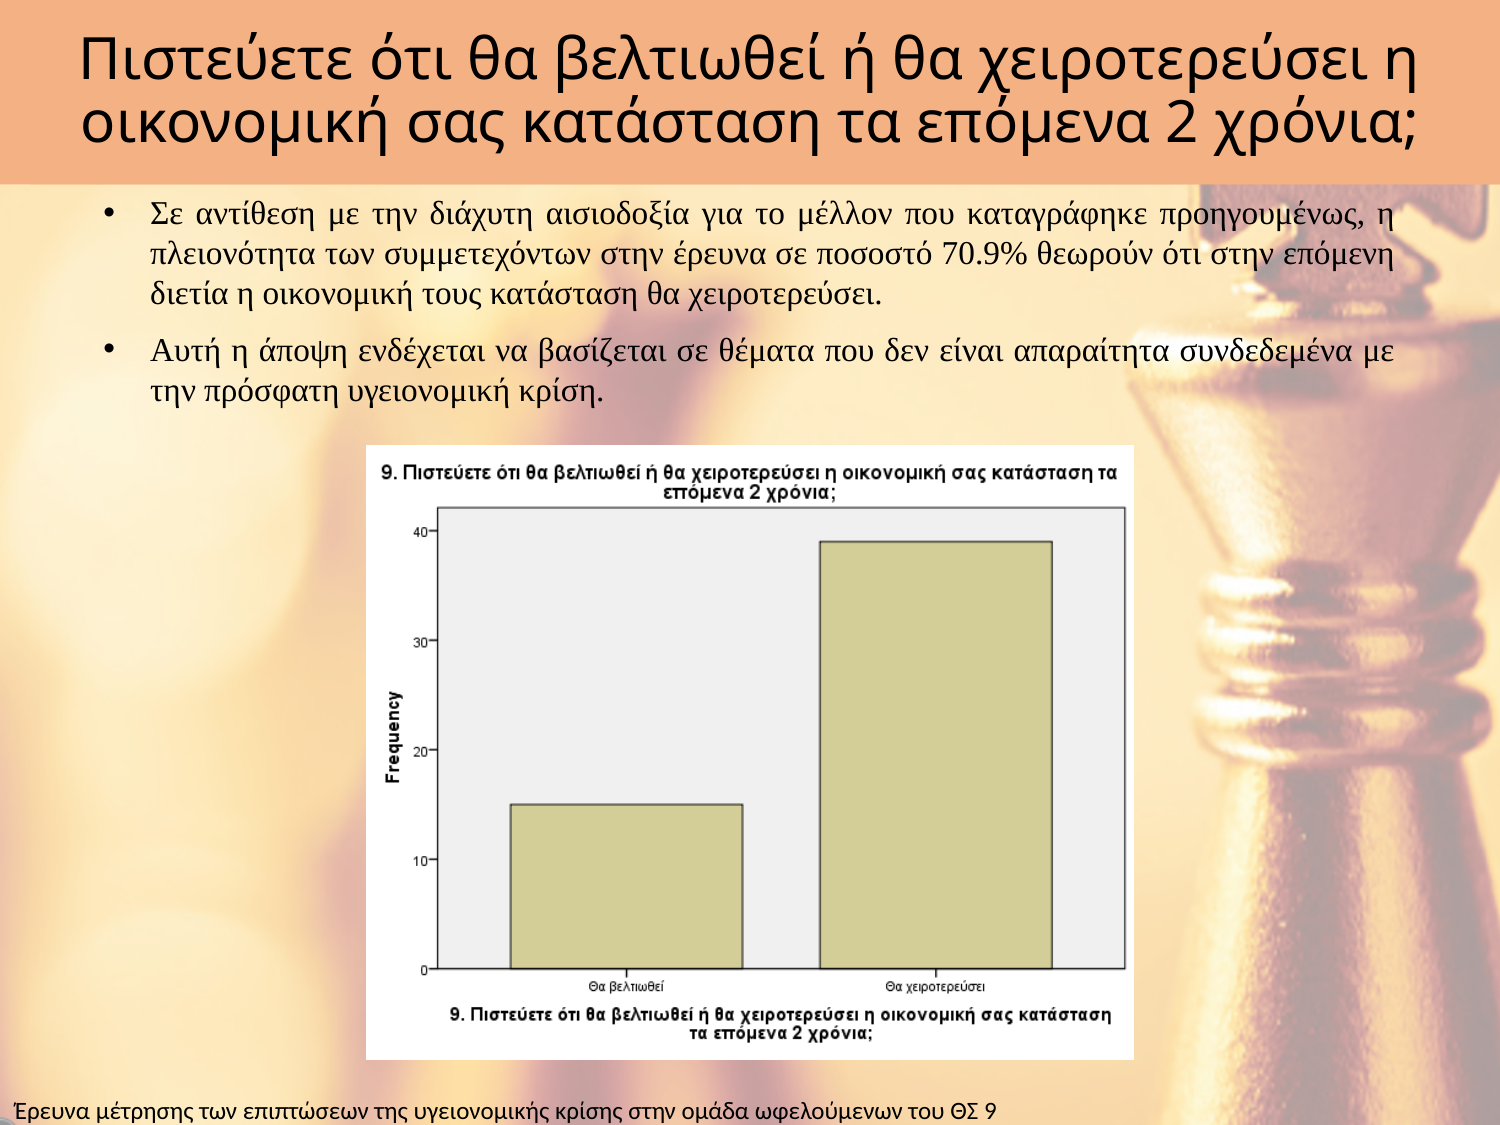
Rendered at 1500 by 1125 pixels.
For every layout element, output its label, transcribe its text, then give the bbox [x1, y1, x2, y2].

text_box Σε αντίθεση με την διάχυτη αισιοδοξία για το μέλλον που καταγράφηκε προηγουμένως, η πλειονότητα των συμμετεχόντων στην έρευνα σε ποσοστό 70.9% θεωρούν ότι στην επόμενη διετία η οικονομική τους κατάσταση θα χειροτερεύσει. Αυτή η άποψη ενδέχεται να βασίζεται σε θέματα που δεν είναι απαραίτητα συνδεδεμένα με την πρόσφατη υγειονομική κρίση. [88, 184, 1412, 416]
title Πιστεύετε ότι θα βελτιωθεί ή θα χειροτερεύσει η οικονομική σας κατάσταση τα επόμενα 2 χρόνια; [0, 0, 1500, 185]
picture [366, 445, 1134, 1060]
text_box Έρευνα μέτρησης των επιπτώσεων της υγειονομικής κρίσης στην ομάδα ωφελούμενων του ΘΣ 9 [0, 1087, 1475, 1125]
